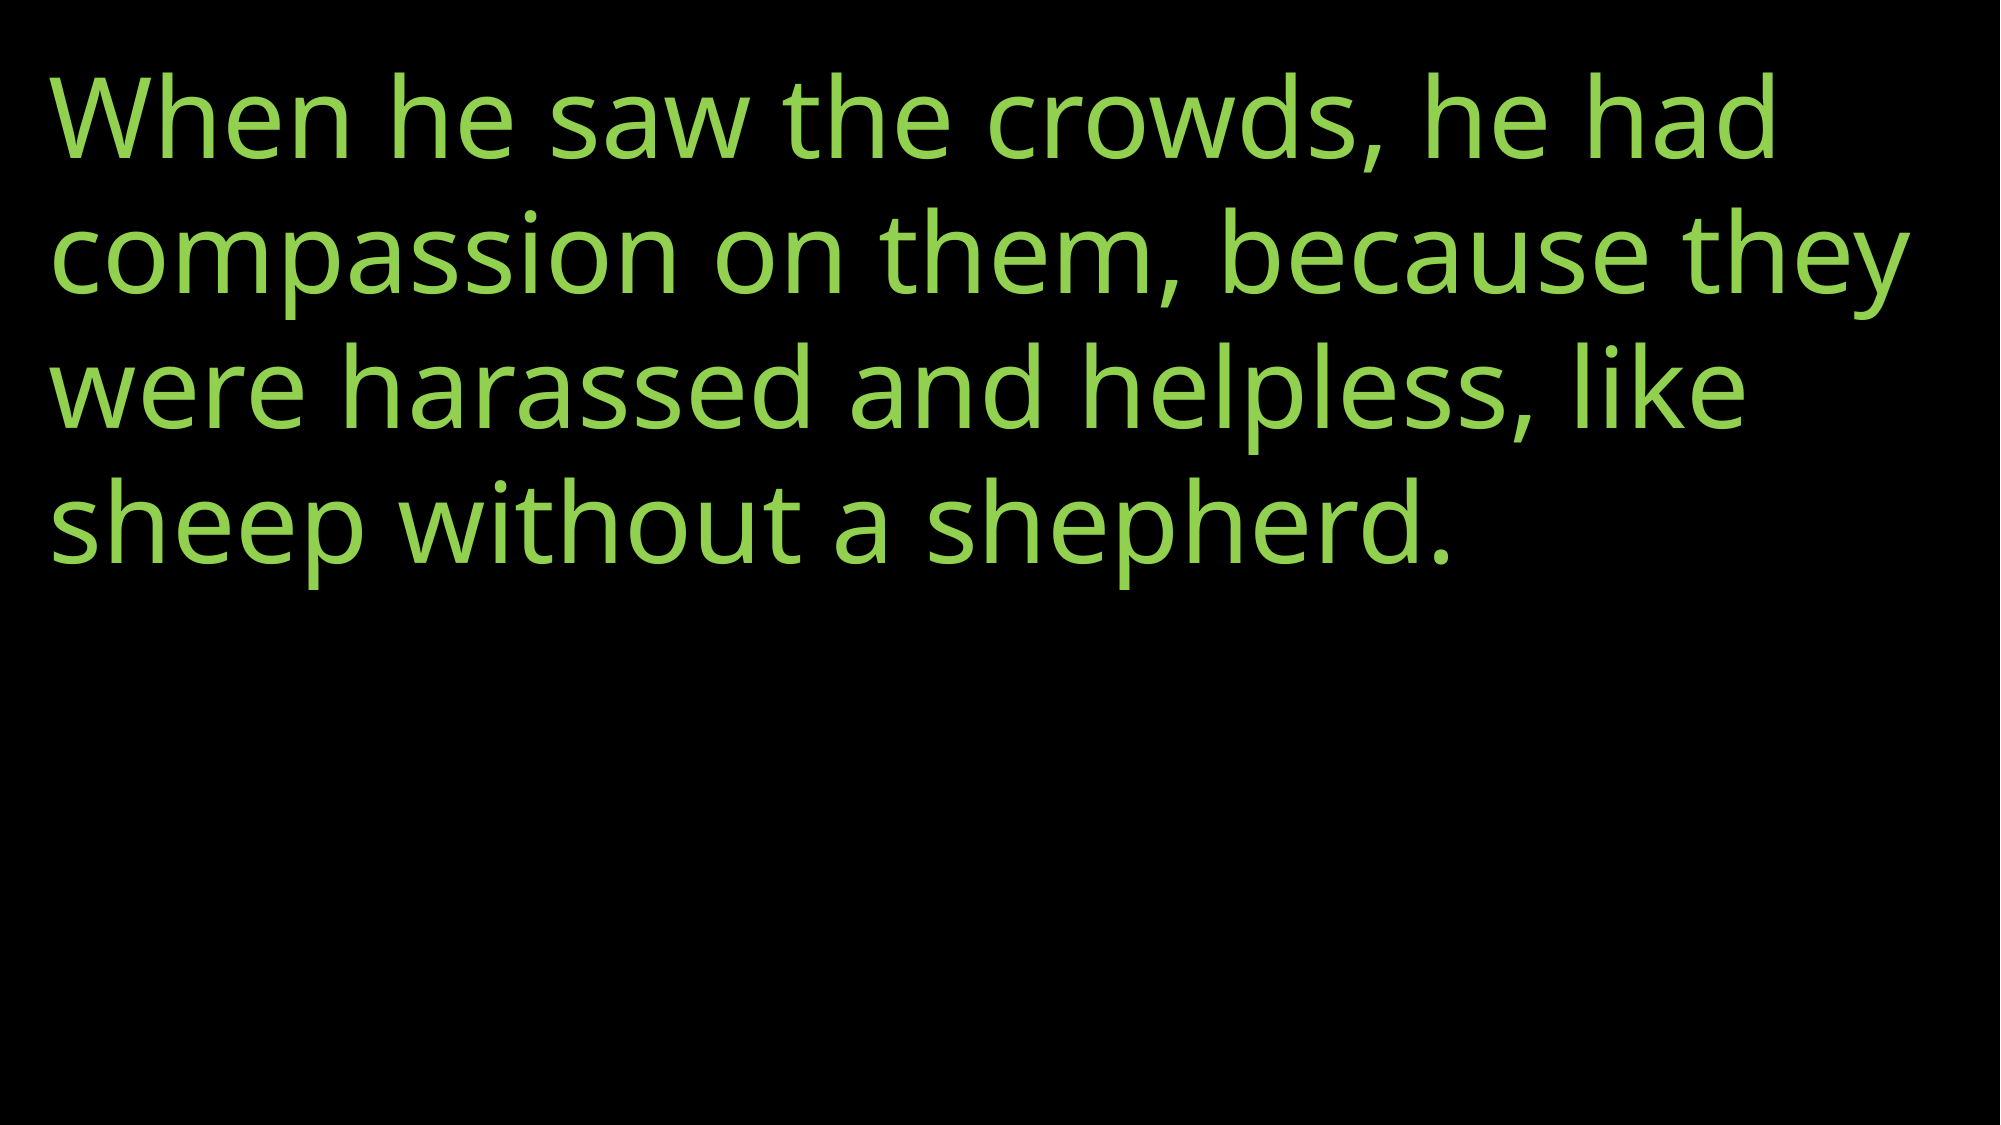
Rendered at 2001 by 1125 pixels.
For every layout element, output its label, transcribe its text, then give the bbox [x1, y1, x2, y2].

text_box When he saw the crowds, he had compassion on them, because they were harassed and helpless, like sheep without a shepherd. [33, 38, 1963, 594]
